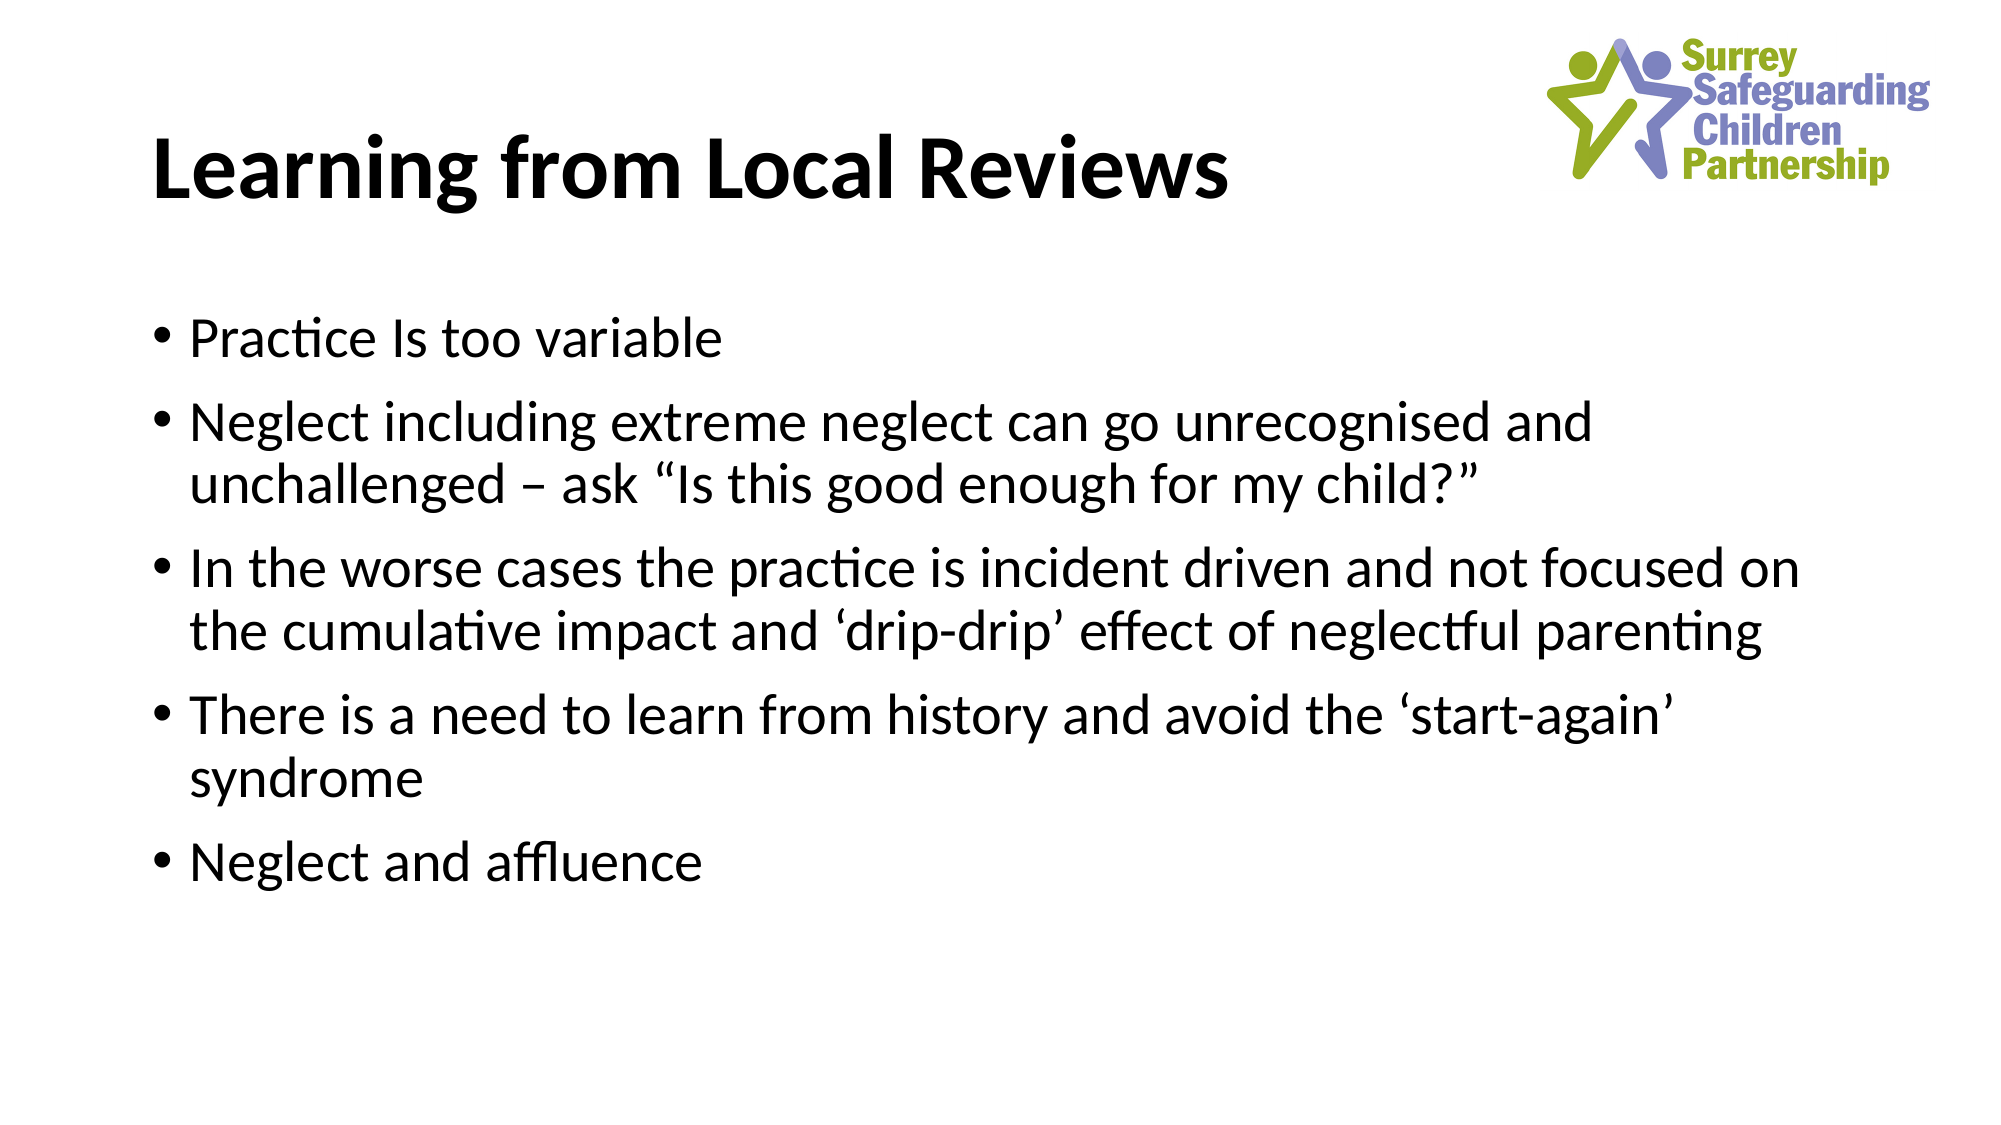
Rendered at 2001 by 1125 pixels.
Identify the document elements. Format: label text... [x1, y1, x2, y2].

list Practice Is too variable Neglect including extreme neglect can go unrecognised and unchallenged – ask “Is this good enough for my child?” In the worse cases the practice is incident driven and not focused on the cumulative impact and ‘drip-drip’ effect of neglectful parenting There is a need to learn from history and avoid the ‘start-again’ syndrome Neglect and affluence [137, 299, 1863, 1014]
title Learning from Local Reviews [137, 59, 1863, 278]
picture [1540, 32, 1936, 191]
